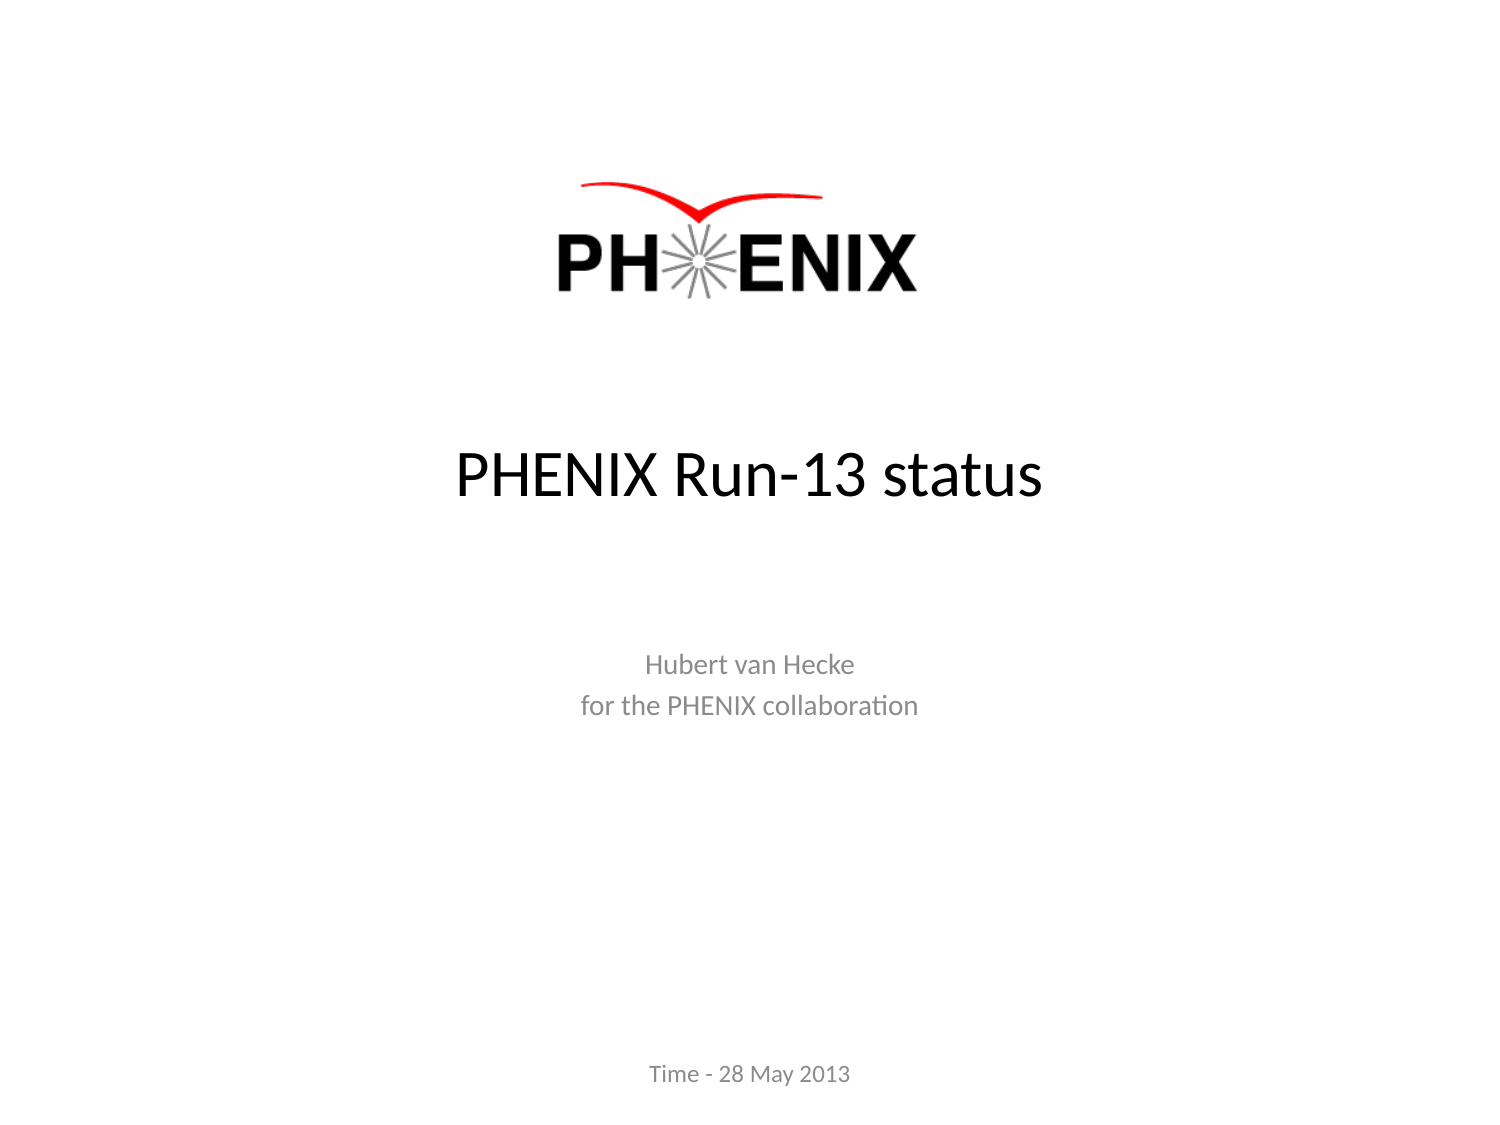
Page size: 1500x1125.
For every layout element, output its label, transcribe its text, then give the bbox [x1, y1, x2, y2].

footer Time - 28 May 2013 [512, 1042, 988, 1103]
picture [552, 182, 918, 327]
subtitle Hubert van Hecke for the PHENIX collaboration [225, 637, 1275, 925]
title PHENIX Run-13 status [112, 349, 1388, 591]
